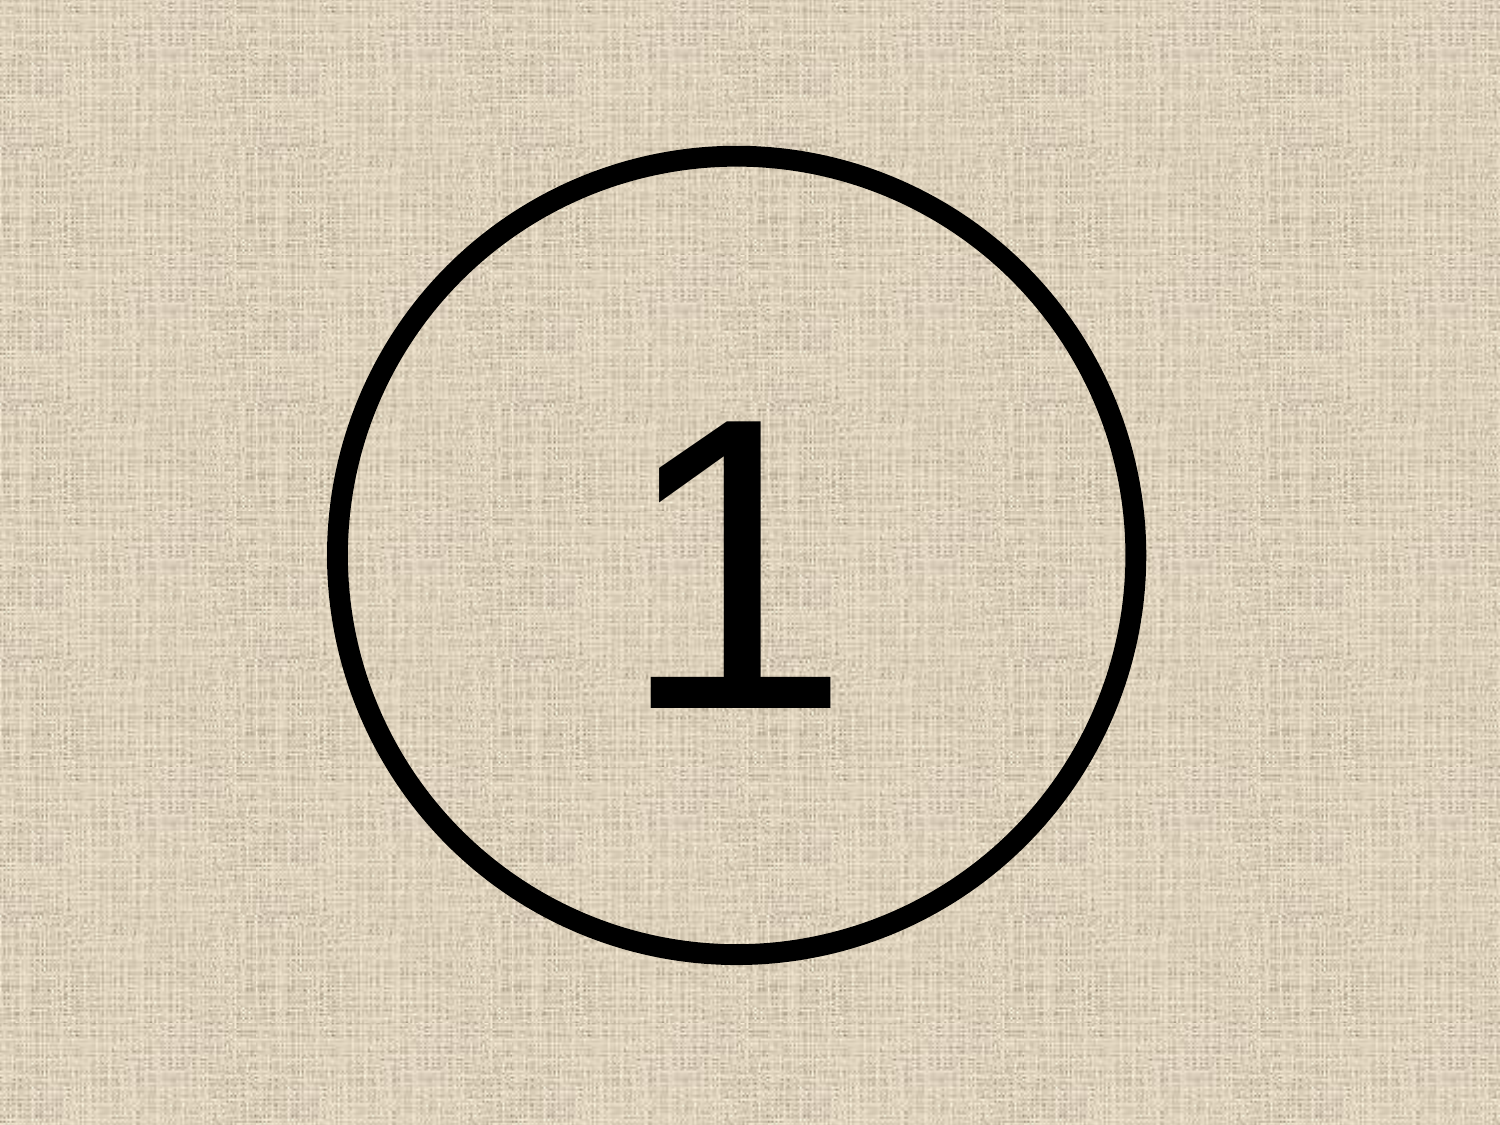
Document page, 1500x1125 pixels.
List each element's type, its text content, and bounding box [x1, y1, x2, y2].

text_box 1 [604, 284, 938, 800]
text_box [335, 154, 1138, 957]
picture [0, 0, 1500, 1125]
